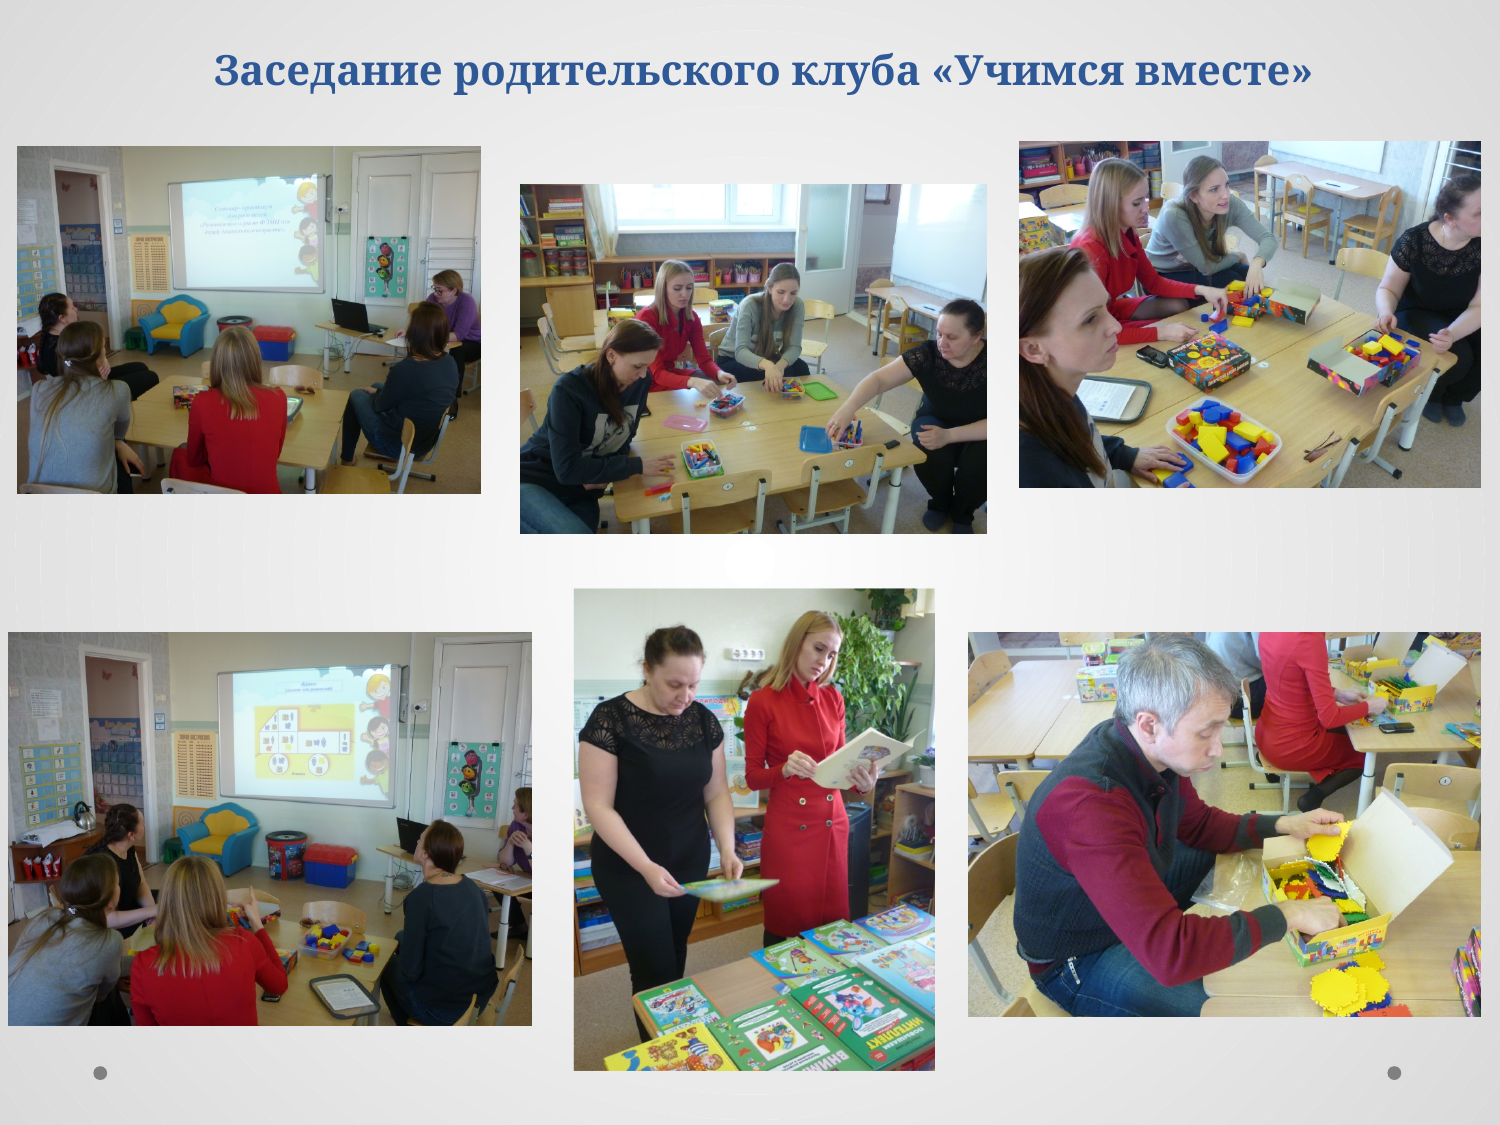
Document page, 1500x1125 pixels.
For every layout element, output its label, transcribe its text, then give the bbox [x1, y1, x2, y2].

picture [1019, 141, 1481, 488]
picture [7, 589, 1481, 1070]
picture [520, 184, 988, 535]
title Заседание родительского клуба «Учимся вместе» [179, 30, 1349, 102]
picture [16, 146, 481, 495]
